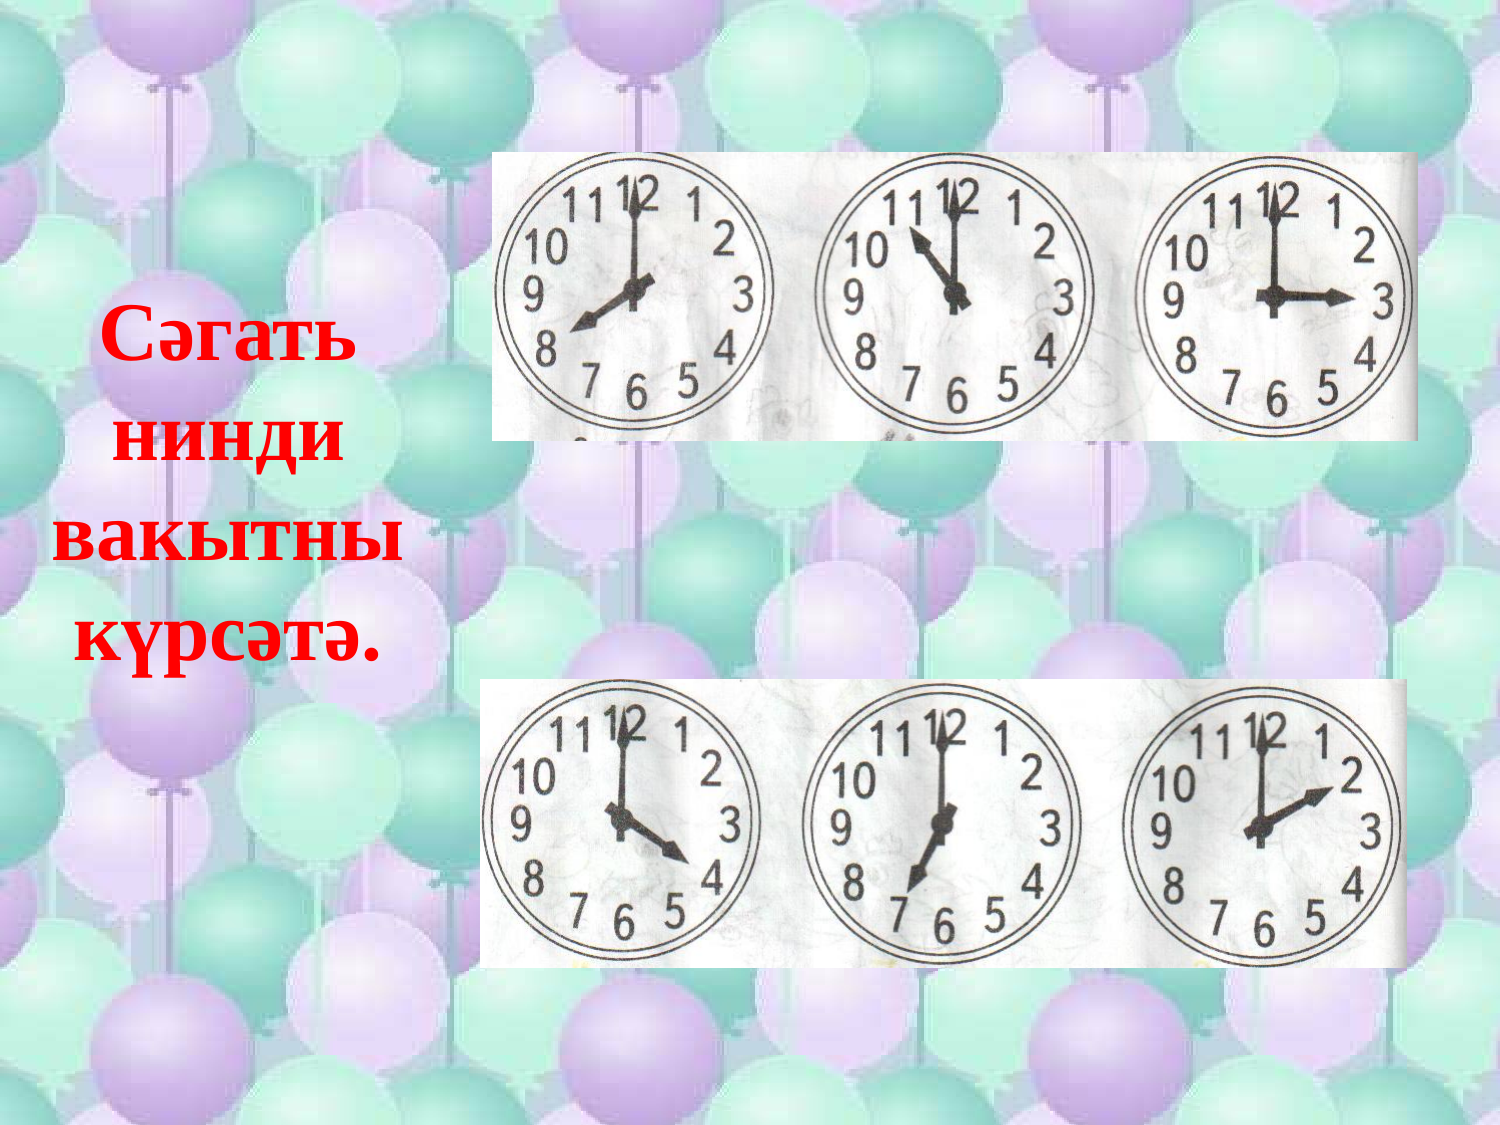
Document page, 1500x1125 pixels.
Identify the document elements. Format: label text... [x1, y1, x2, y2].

text_box Сәгать нинди вакытны күрсәтә. [35, 269, 422, 685]
picture [0, 0, 1500, 1125]
